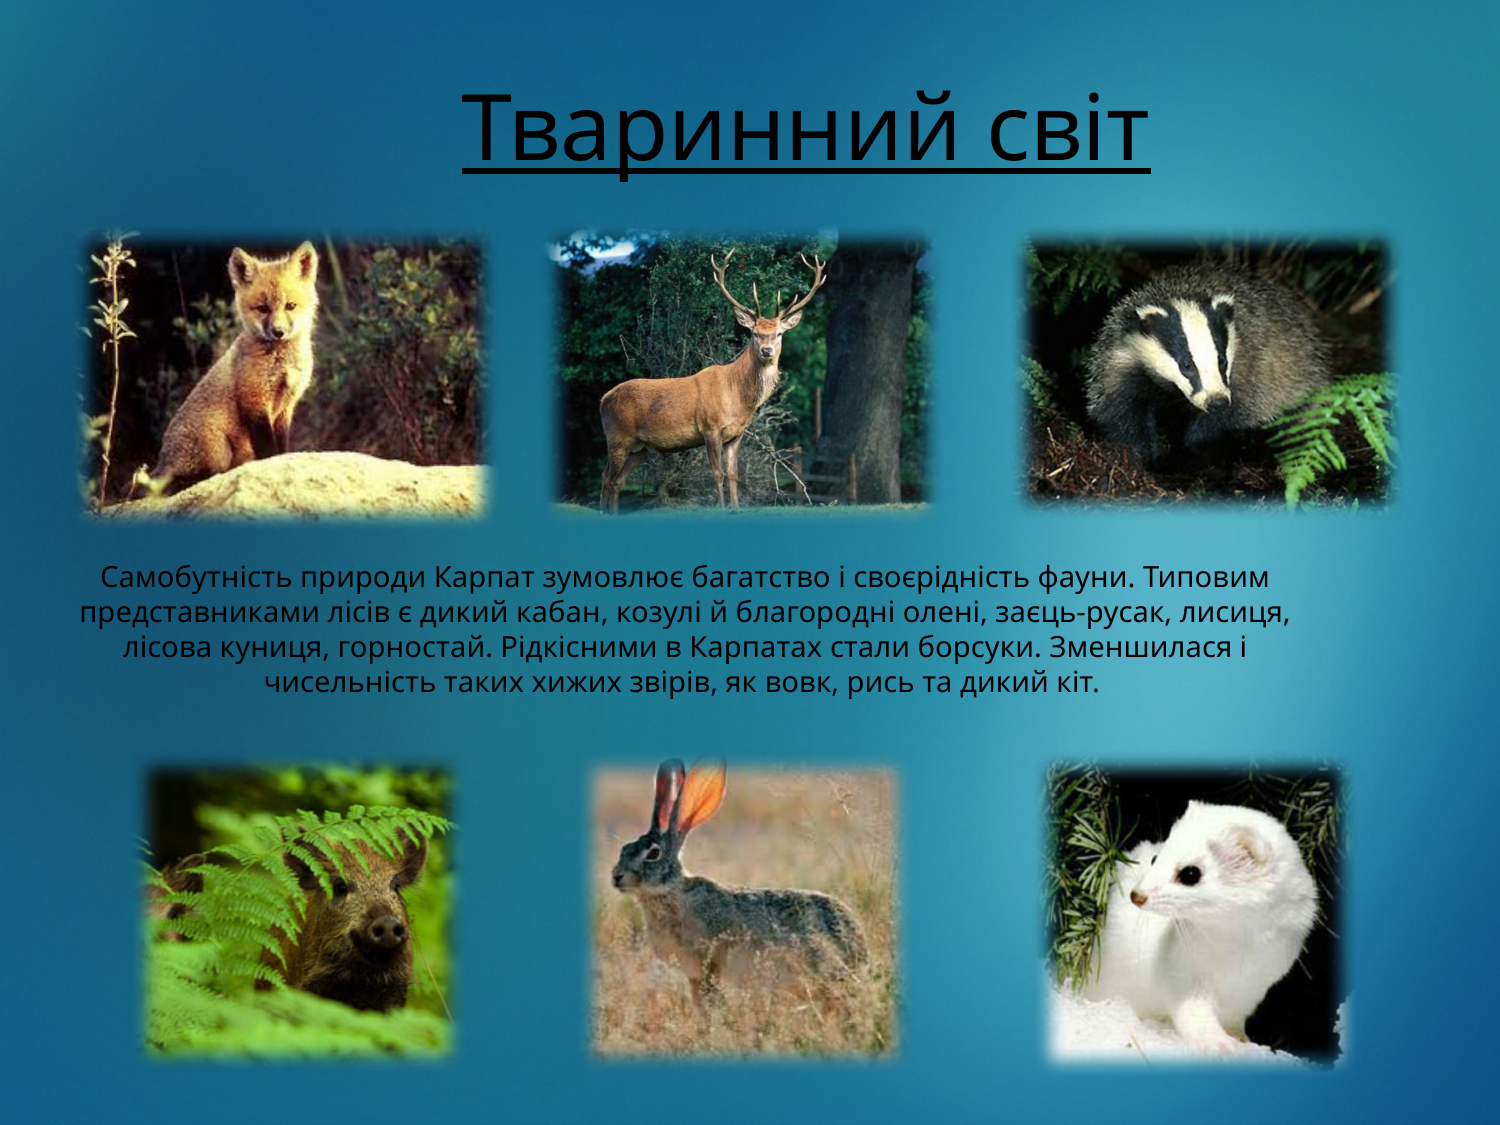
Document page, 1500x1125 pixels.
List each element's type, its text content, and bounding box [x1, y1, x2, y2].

picture [0, 0, 1500, 1125]
text_box Самобутність природи Карпат зумовлює багатство і своєрідність фауни. Типовим представниками лісів є дикий кабан, козулі й благородні олені, заєць-русак, лисиця, лісова куниця, горностай. Рідкісними в Карпатах стали борсуки. Зменшилася і чисельність таких хижих звірів, як вовк, рись та дикий кіт. [46, 550, 1325, 706]
title Тваринний світ [269, 35, 1343, 213]
